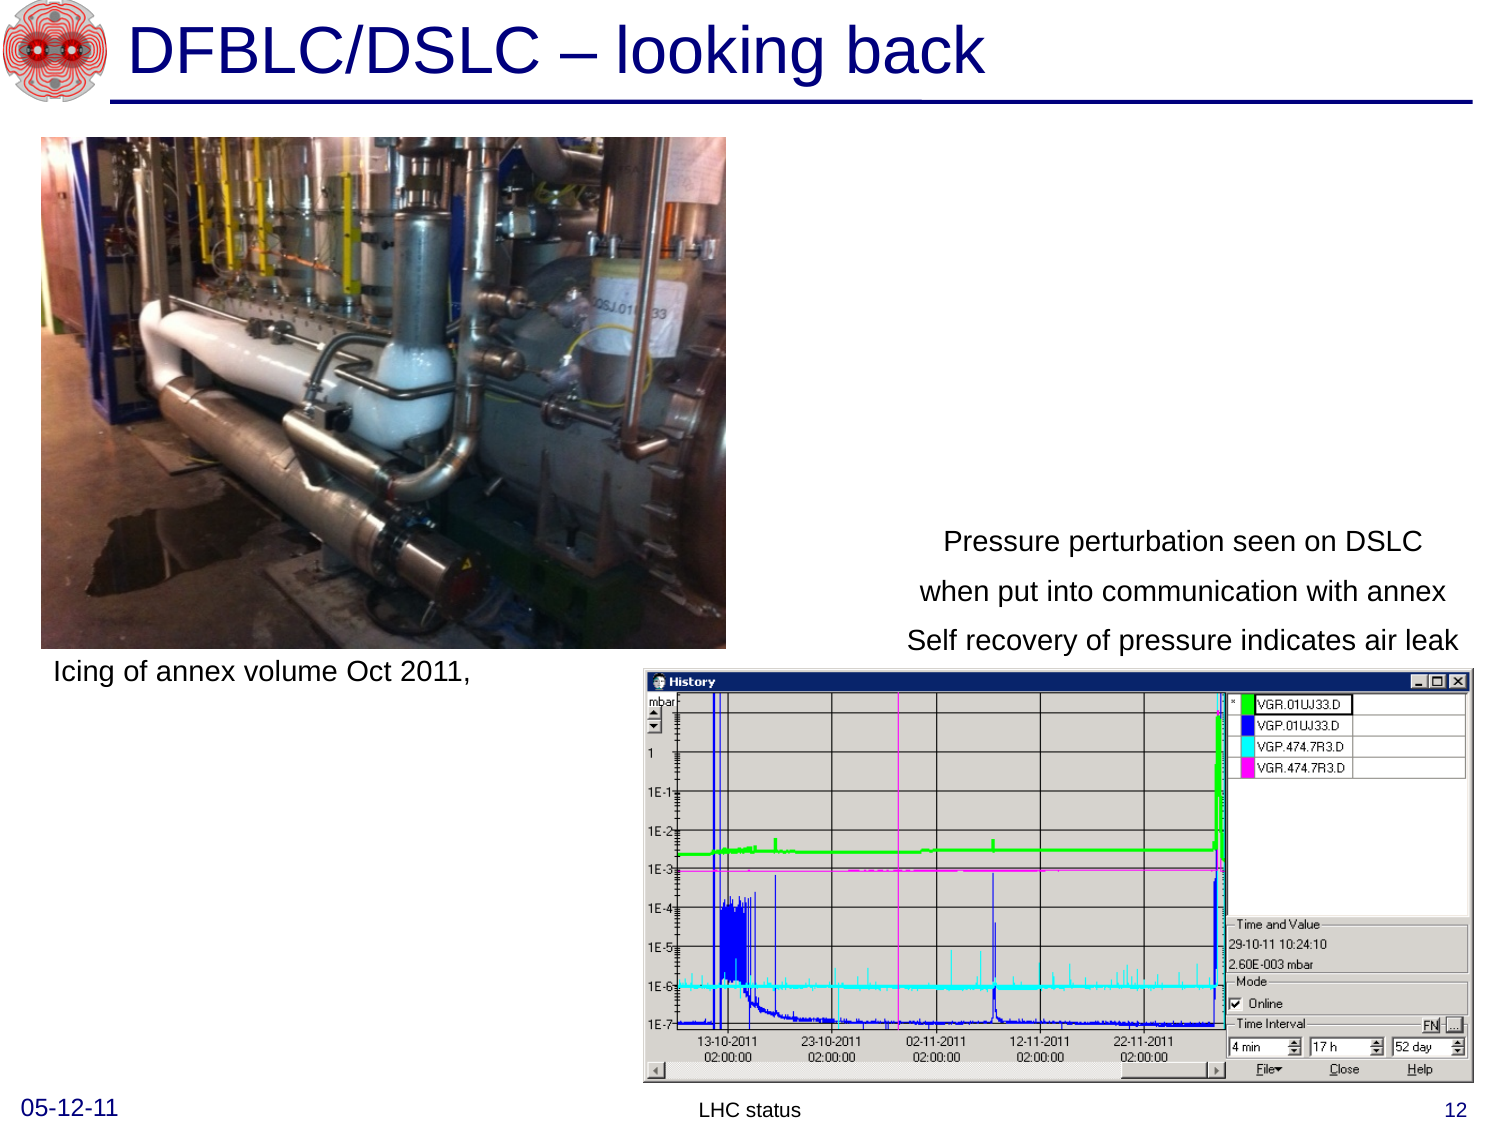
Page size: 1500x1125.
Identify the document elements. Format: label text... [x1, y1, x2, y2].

text_box Icing of annex volume Oct 2011, [38, 656, 495, 695]
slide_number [5, 1085, 356, 1125]
picture [643, 668, 1474, 1083]
footer LHC status [512, 1087, 988, 1125]
picture [40, 136, 726, 649]
text_box Pressure perturbation seen on DSLC when put into communication with annex Self recovery of pressure indicates air leak [892, 515, 1475, 664]
picture [0, 0, 108, 103]
slide_number 12 [1131, 1087, 1483, 1125]
title DFBLC/DSLC – looking back [111, 3, 1463, 91]
